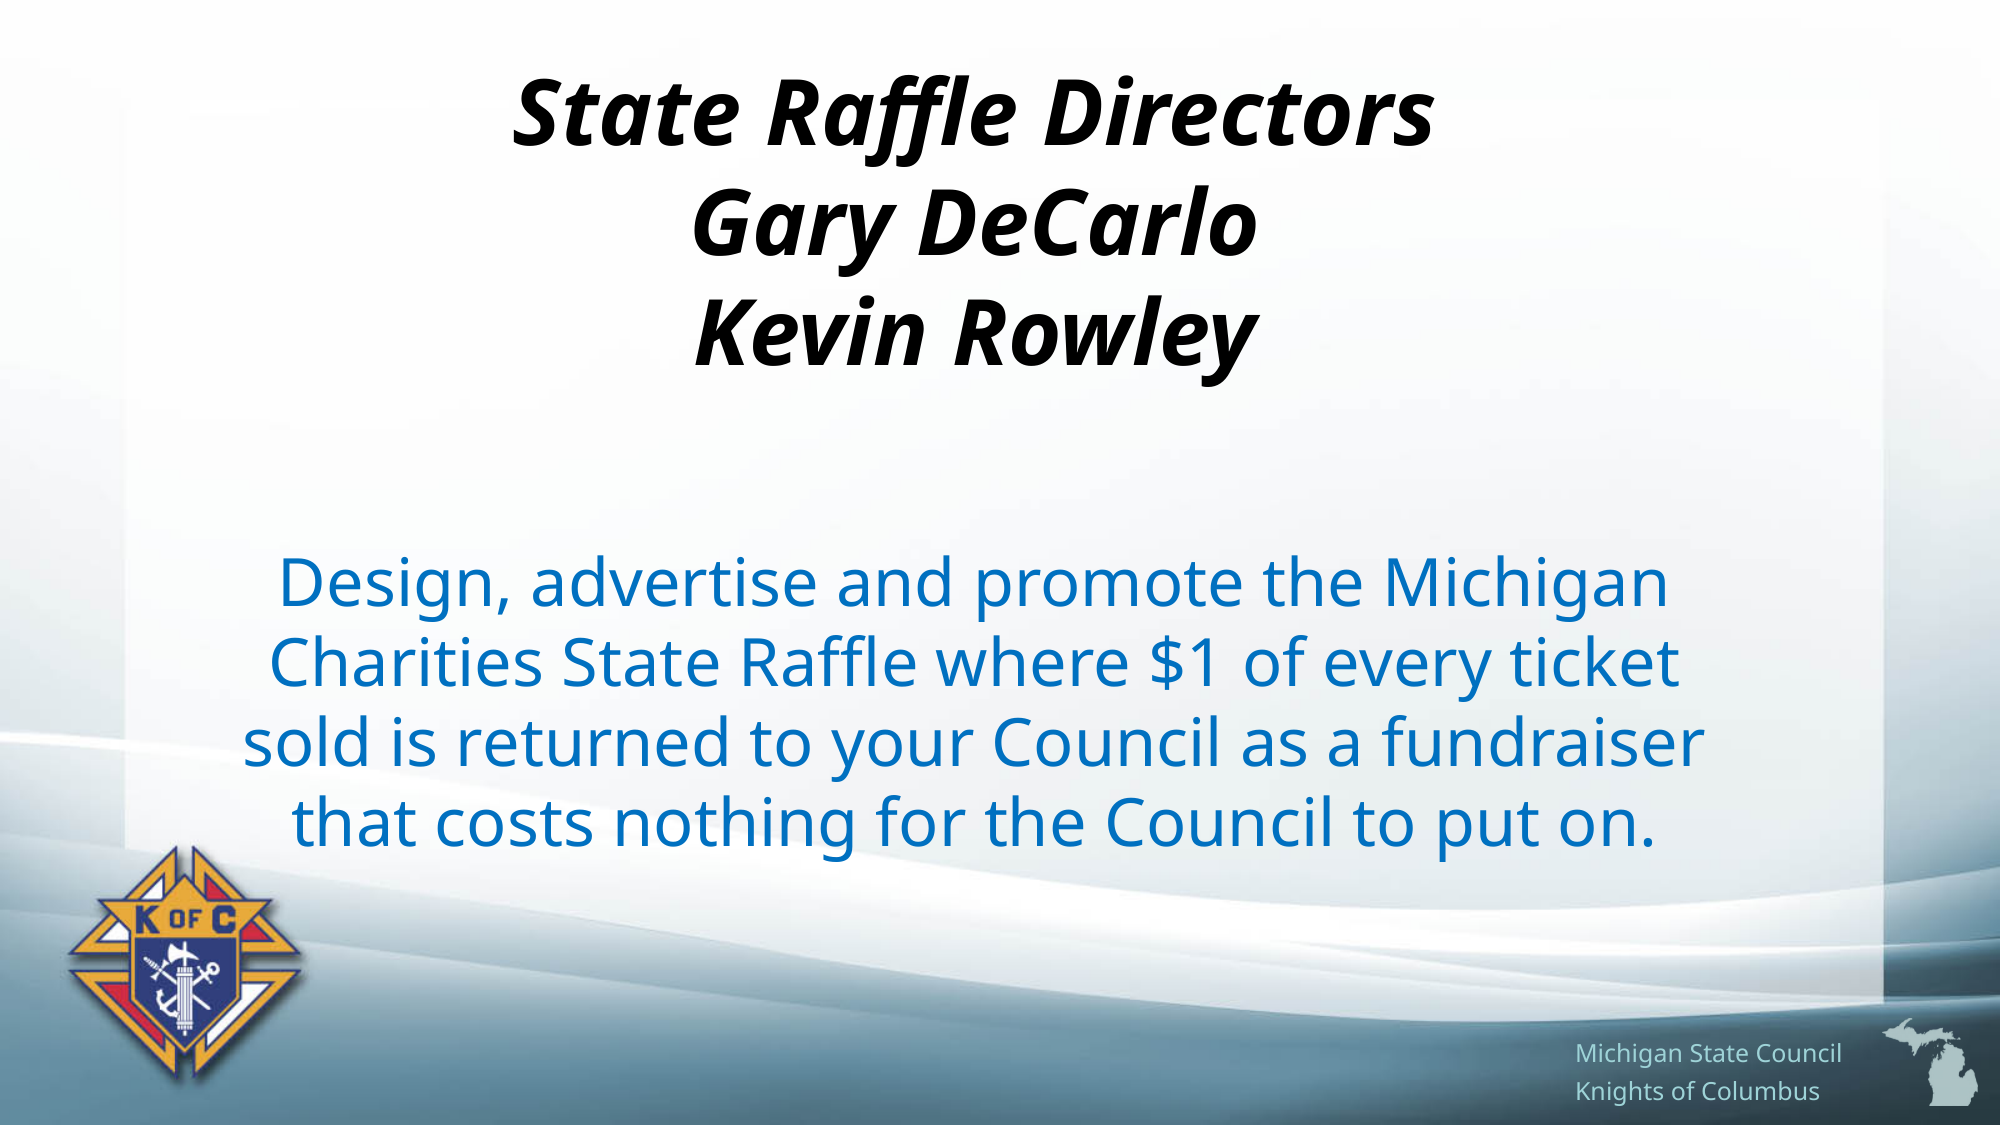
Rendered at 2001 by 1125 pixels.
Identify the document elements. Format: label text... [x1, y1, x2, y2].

picture [0, 0, 2000, 1125]
title State Raffle Directors Gary DeCarlo Kevin Rowley [199, 62, 1751, 376]
list Design, advertise and promote the Michigan Charities State Raffle where $1 of every ticket sold is returned to your Council as a fundraiser that costs nothing for the Council to put on. [199, 424, 1751, 976]
